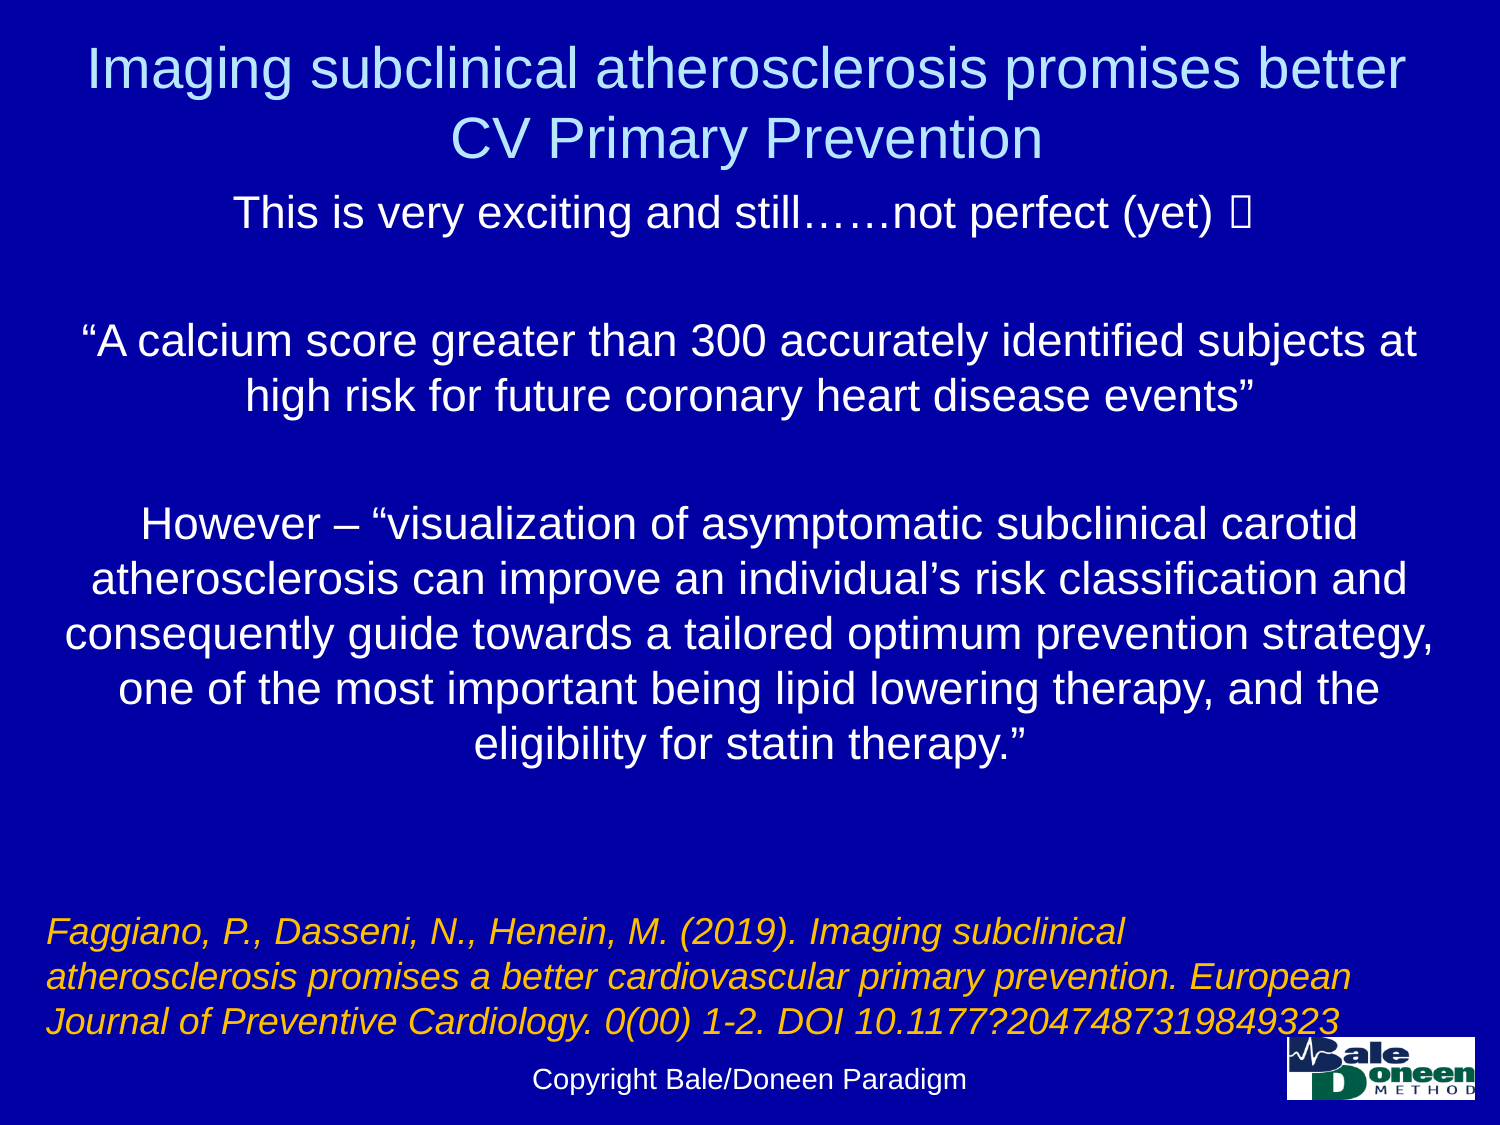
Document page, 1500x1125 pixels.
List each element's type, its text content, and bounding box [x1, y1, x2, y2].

text_box Faggiano, P., Dasseni, N., Henein, M. (2019). Imaging subclinical atherosclerosis promises a better cardiovascular primary prevention. European Journal of Preventive Cardiology. 0(00) 1-2. DOI 10.1177?2047487319849323 [31, 899, 1394, 1050]
title Imaging subclinical atherosclerosis promises better CV Primary Prevention [49, 37, 1446, 163]
list This is very exciting and still……not perfect (yet)  “A calcium score greater than 300 accurately identified subjects at high risk for future coronary heart disease events” However – “visualization of asymptomatic subclinical carotid atherosclerosis can improve an individual’s risk classification and consequently guide towards a tailored optimum prevention strategy, one of the most important being lipid lowering therapy, and the eligibility for statin therapy.” [49, 174, 1451, 876]
footer Copyright Bale/Doneen Paradigm [512, 1050, 988, 1103]
picture [1287, 1037, 1475, 1100]
